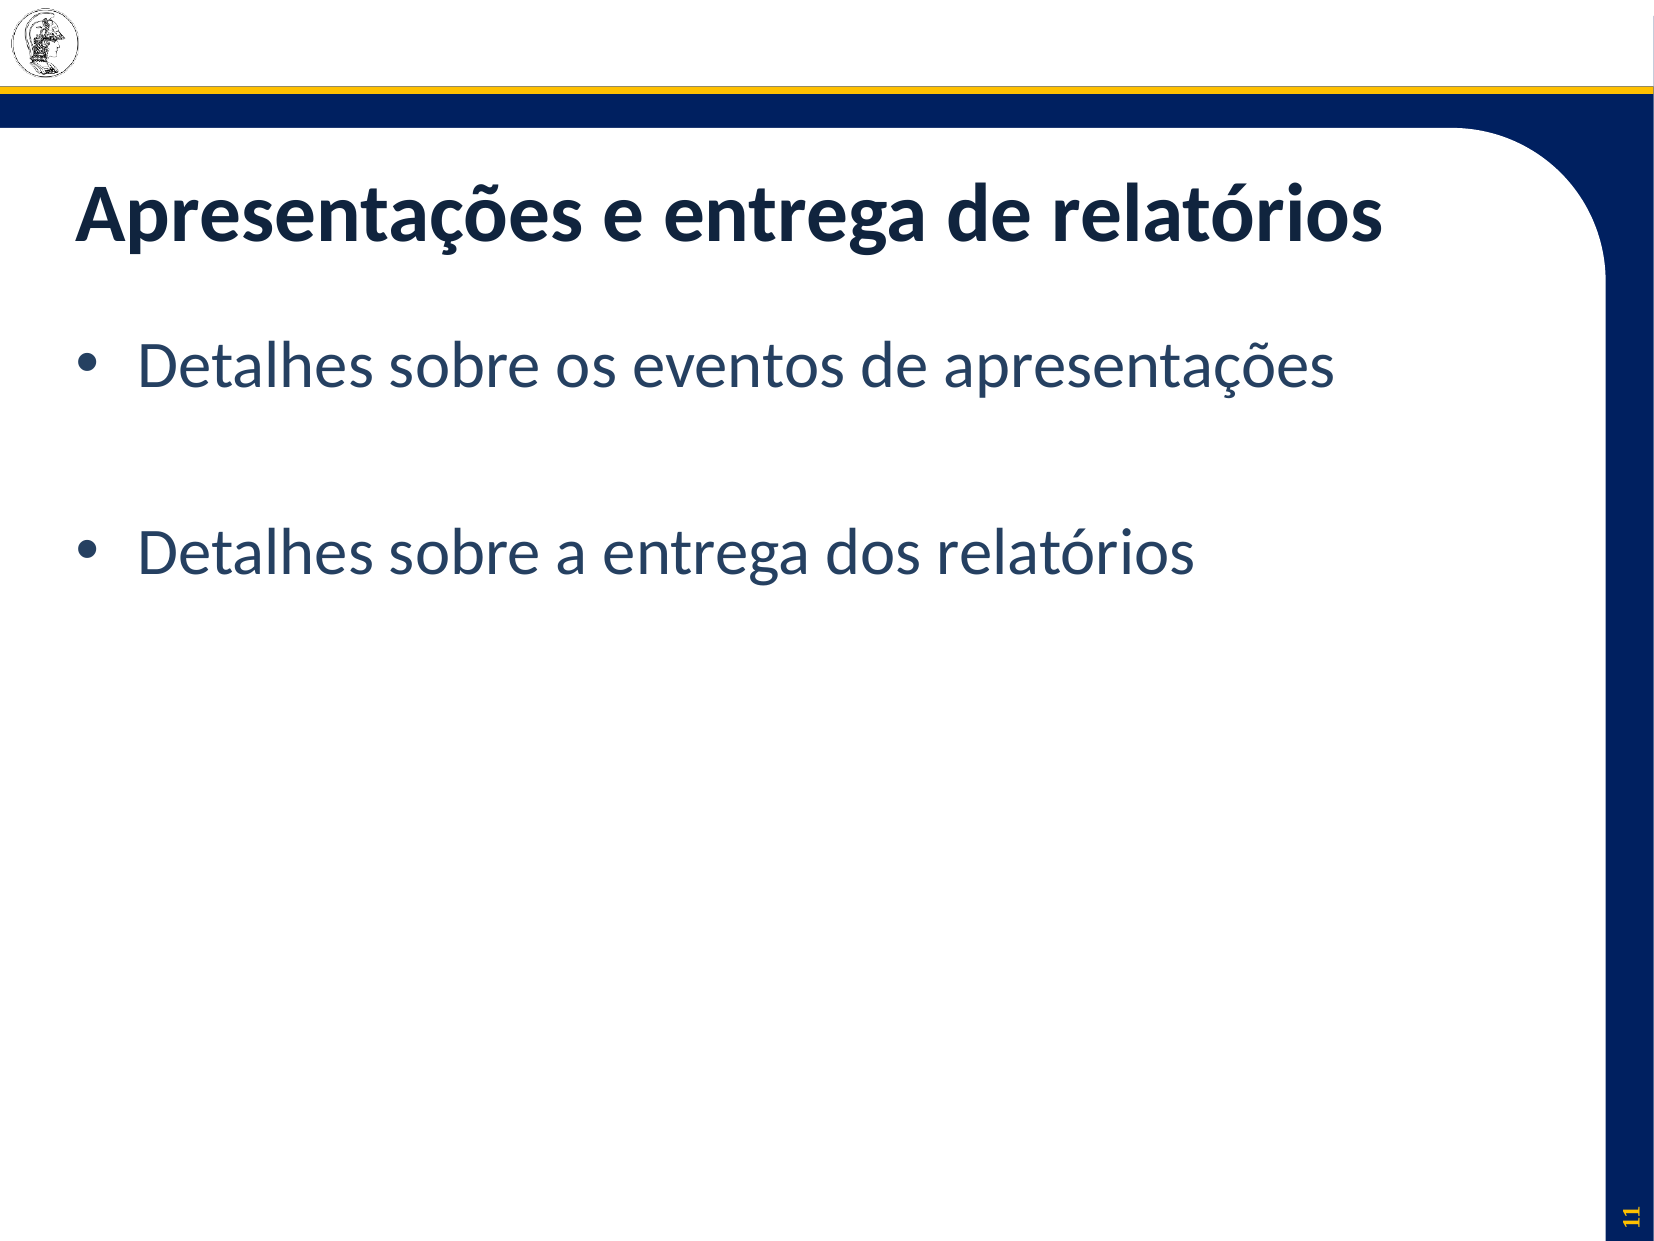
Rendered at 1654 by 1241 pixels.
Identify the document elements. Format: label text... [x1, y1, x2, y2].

list Detalhes sobre os eventos de apresentações Detalhes sobre a entrega dos relatórios [58, 312, 1548, 1090]
picture [11, 8, 79, 78]
title Apresentações e entrega de relatórios [58, 127, 1548, 290]
